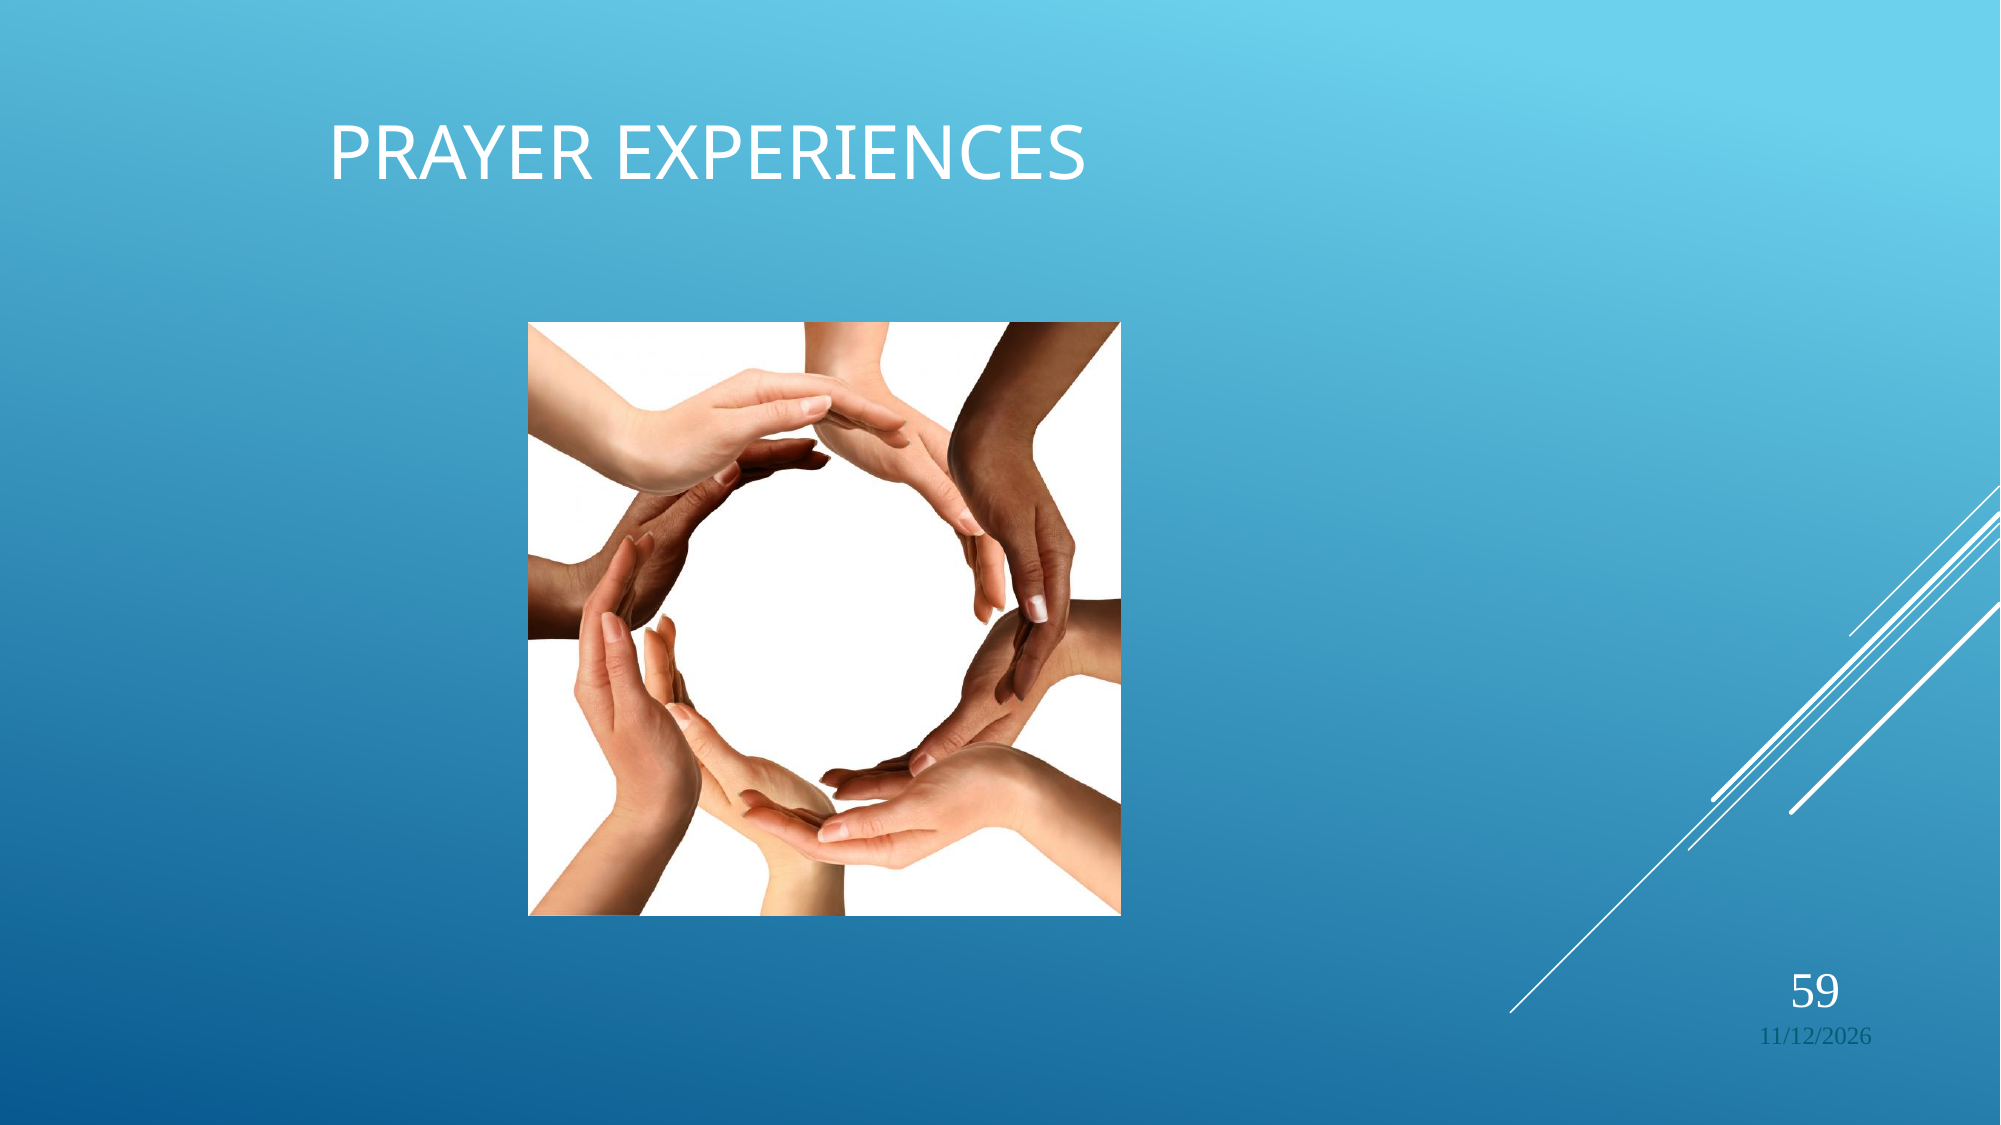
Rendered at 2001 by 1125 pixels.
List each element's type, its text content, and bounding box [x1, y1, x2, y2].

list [527, 321, 1122, 916]
slide_number 59 [1700, 915, 1888, 1025]
title Prayer Experiences [312, 75, 1713, 225]
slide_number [1624, 1012, 1888, 1073]
